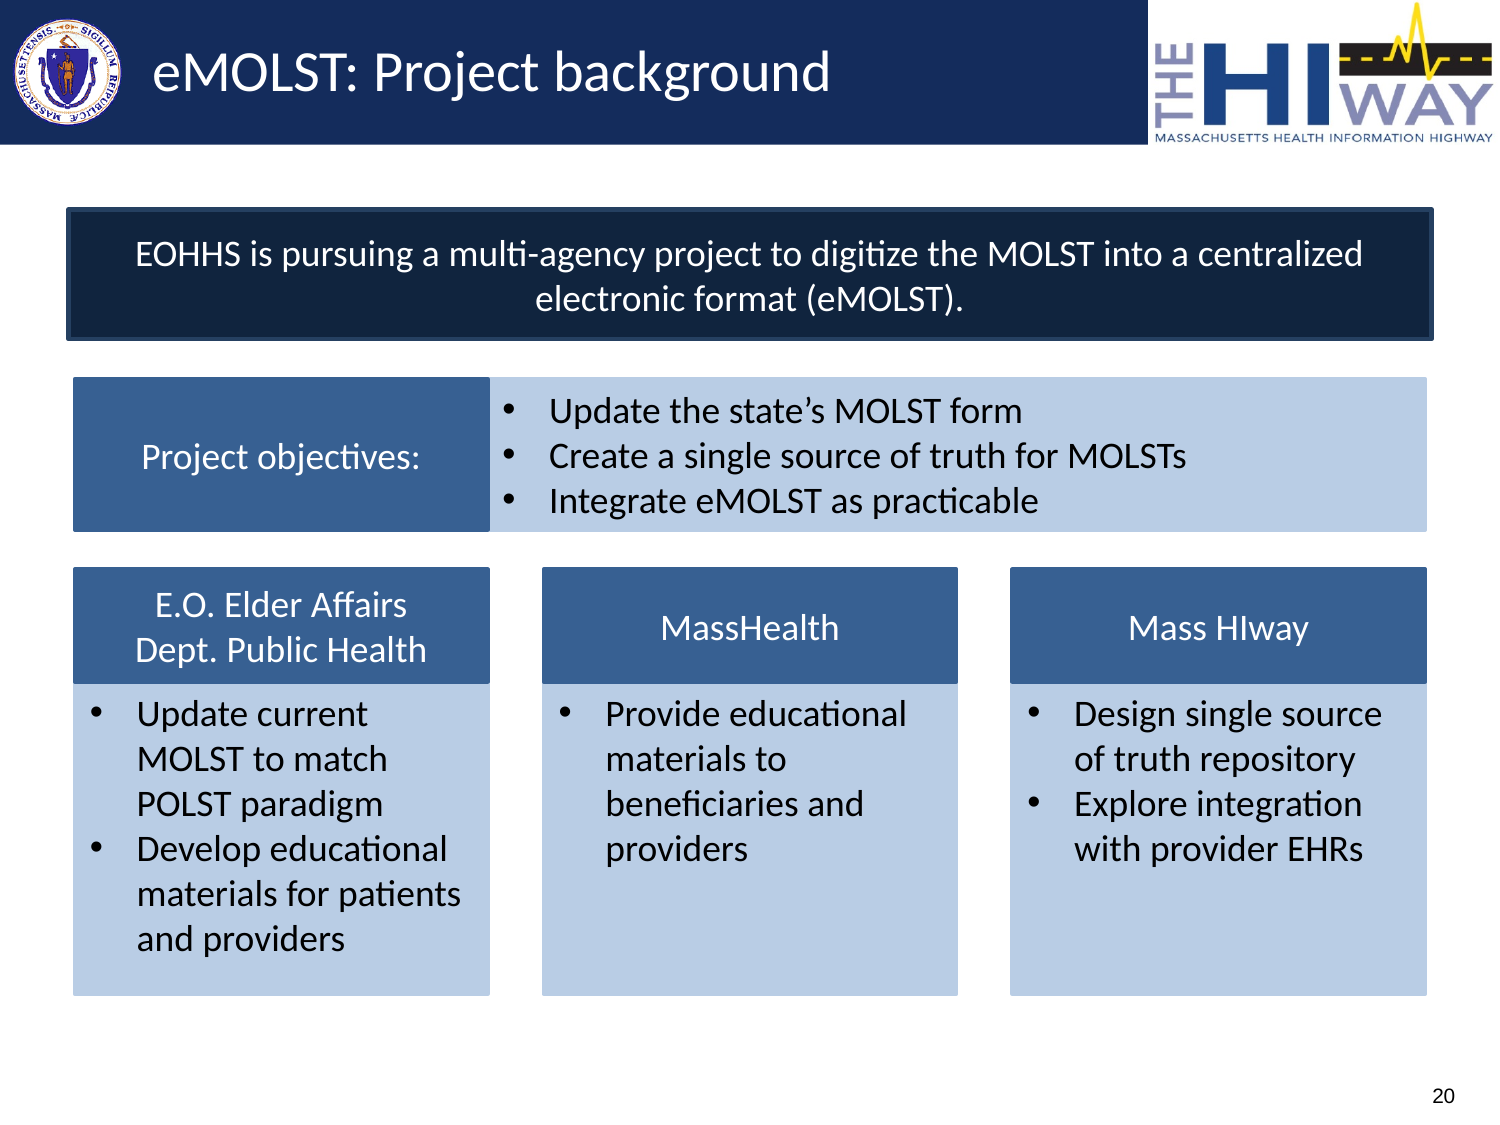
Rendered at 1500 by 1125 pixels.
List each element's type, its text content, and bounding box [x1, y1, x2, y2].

title eMOLST: Project background [136, 21, 1138, 115]
text_box EOHHS is pursuing a multi-agency project to digitize the MOLST into a centralized electronic format (eMOLST). [66, 207, 1434, 341]
picture [5, 12, 128, 130]
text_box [74, 378, 1426, 530]
picture [1148, 0, 1500, 145]
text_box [74, 568, 1426, 995]
slide_number 20 [1387, 1074, 1500, 1123]
